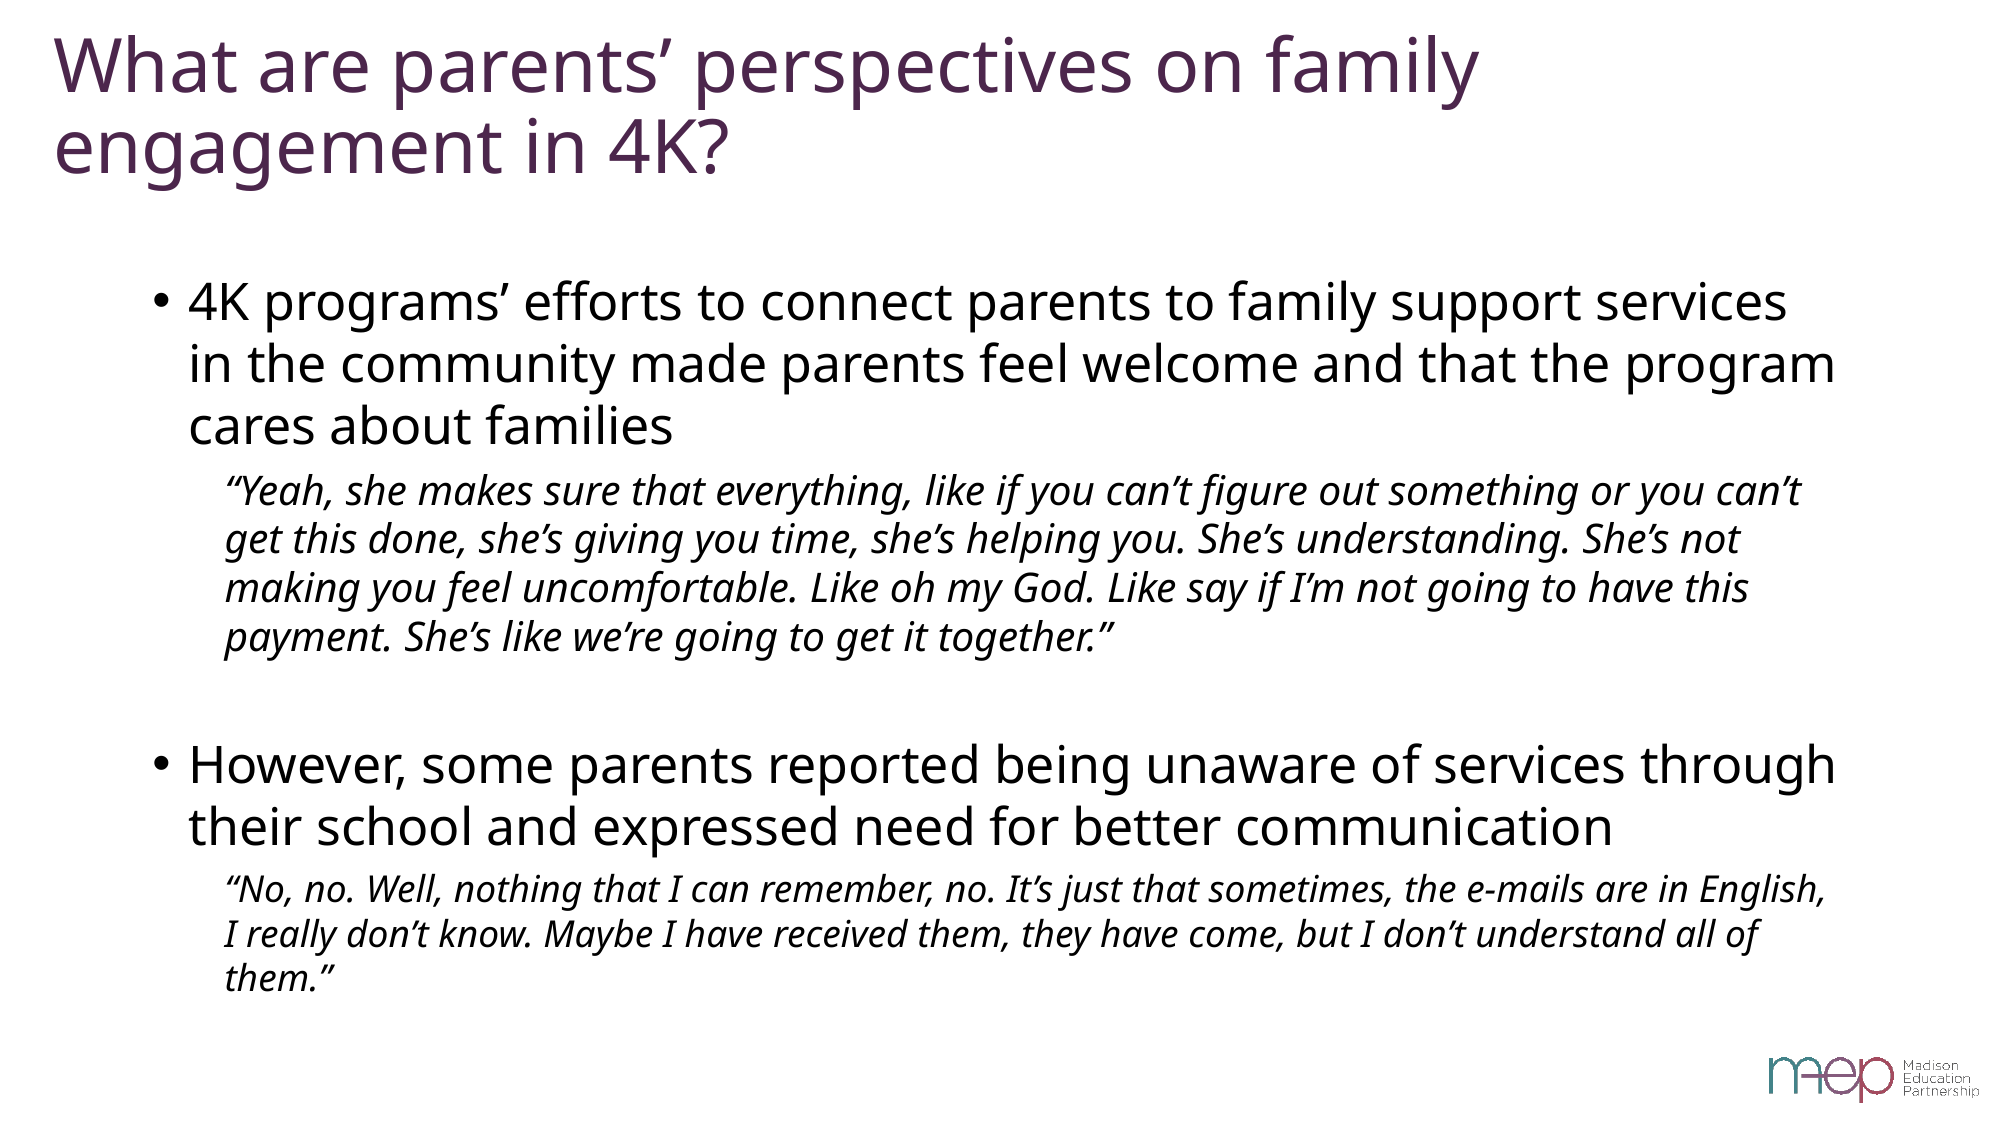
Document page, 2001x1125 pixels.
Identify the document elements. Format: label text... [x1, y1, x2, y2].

list 4K programs’ efforts to connect parents to family support services in the community made parents feel welcome and that the program cares about families “Yeah, she makes sure that everything, like if you can’t figure out something or you can’t get this done, she’s giving you time, she’s helping you. She’s understanding. She’s not making you feel uncomfortable. Like oh my God. Like say if I’m not going to have this payment. She’s like we’re going to get it together.” However, some parents reported being unaware of services through their school and expressed need for better communication “No, no. Well, nothing that I can remember, no. It’s just that sometimes, the e-mails are in English, I really don’t know. Maybe I have received them, they have come, but I don’t understand all of them.” [137, 261, 1863, 1073]
title What are parents’ perspectives on family engagement in 4K? [38, 0, 1923, 218]
picture [1769, 1057, 1979, 1103]
